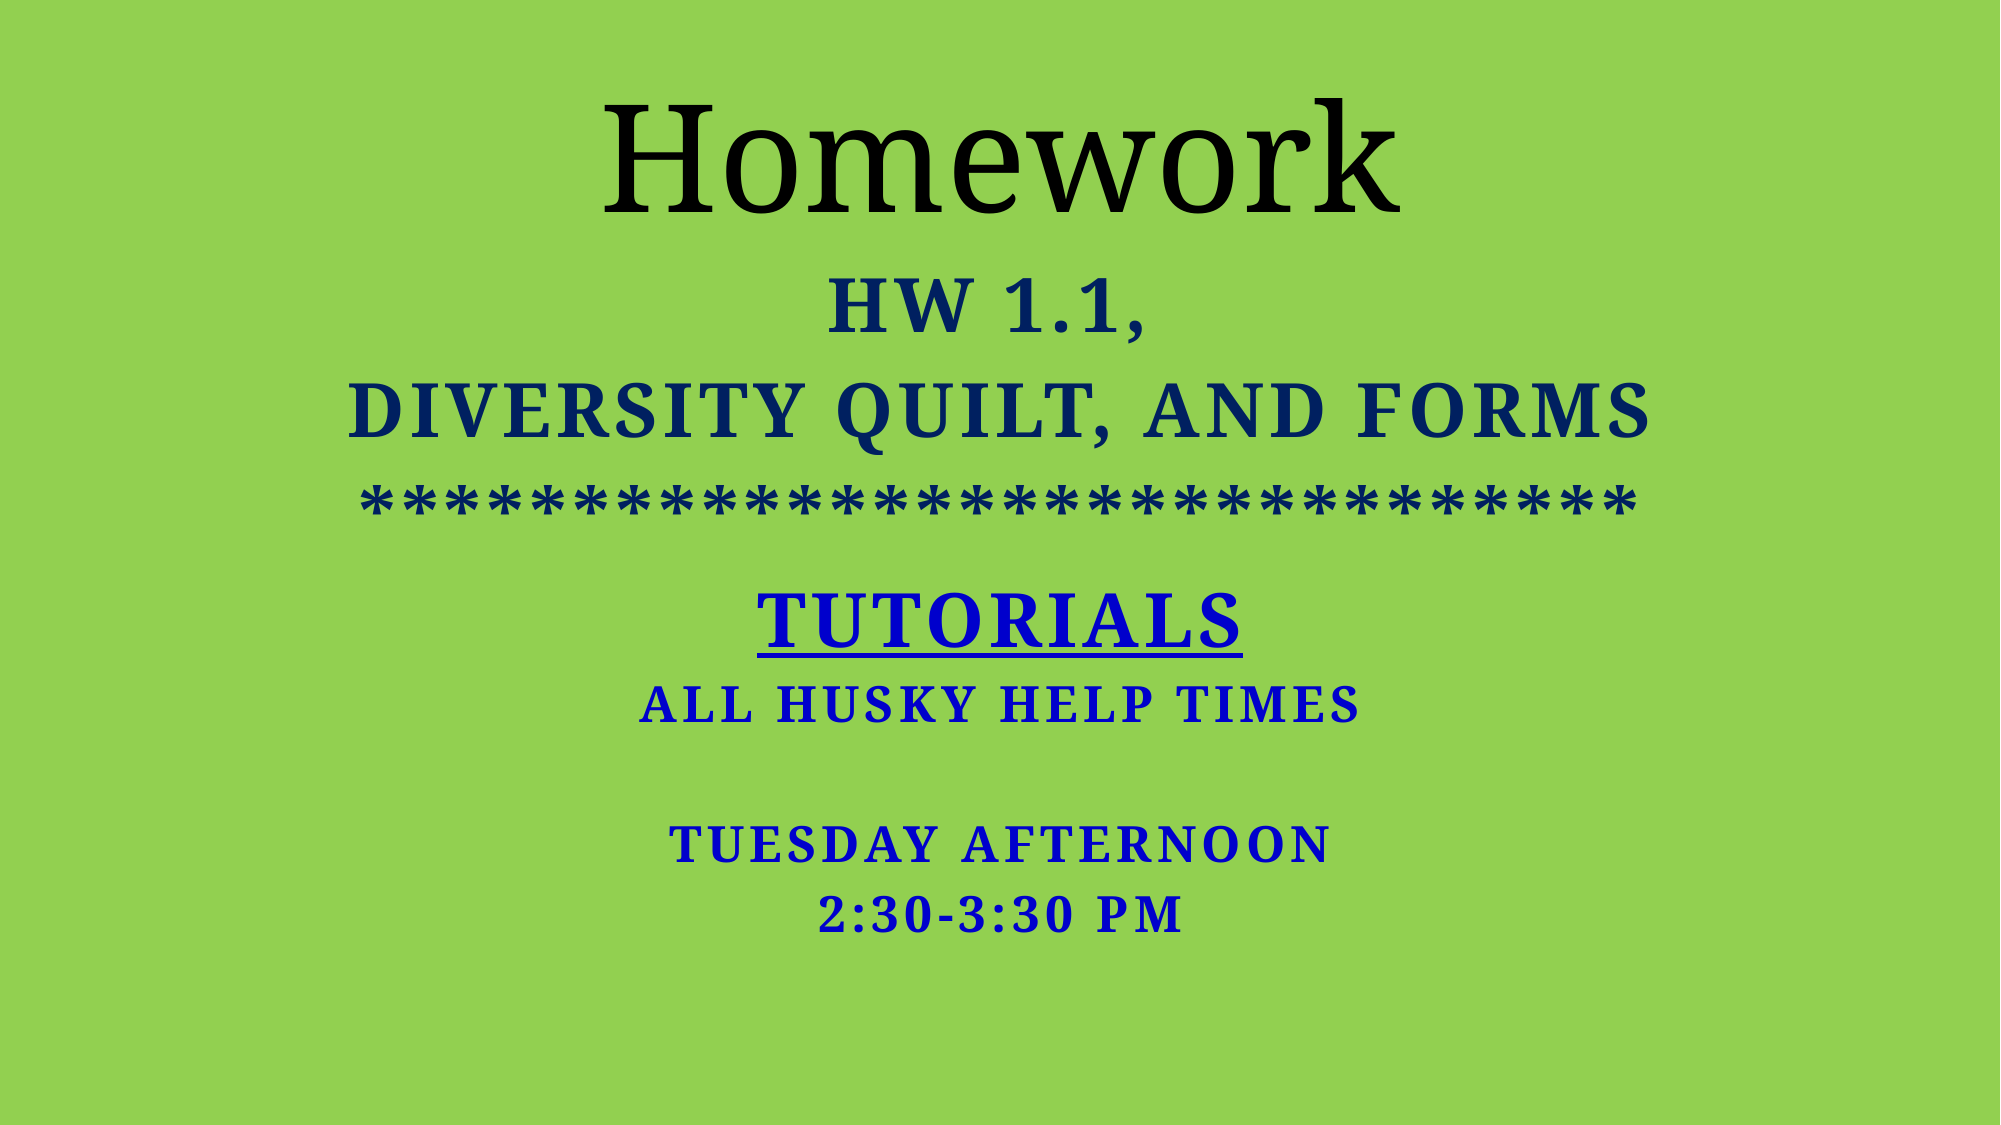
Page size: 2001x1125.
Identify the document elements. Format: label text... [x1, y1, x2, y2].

title Homework [362, 0, 1638, 250]
list HW 1.1, Diversity quilt, and forms ****************************** Tutorials All Husky Help Times Tuesday afternoon 2:30-3:30 pm [275, 249, 1725, 525]
